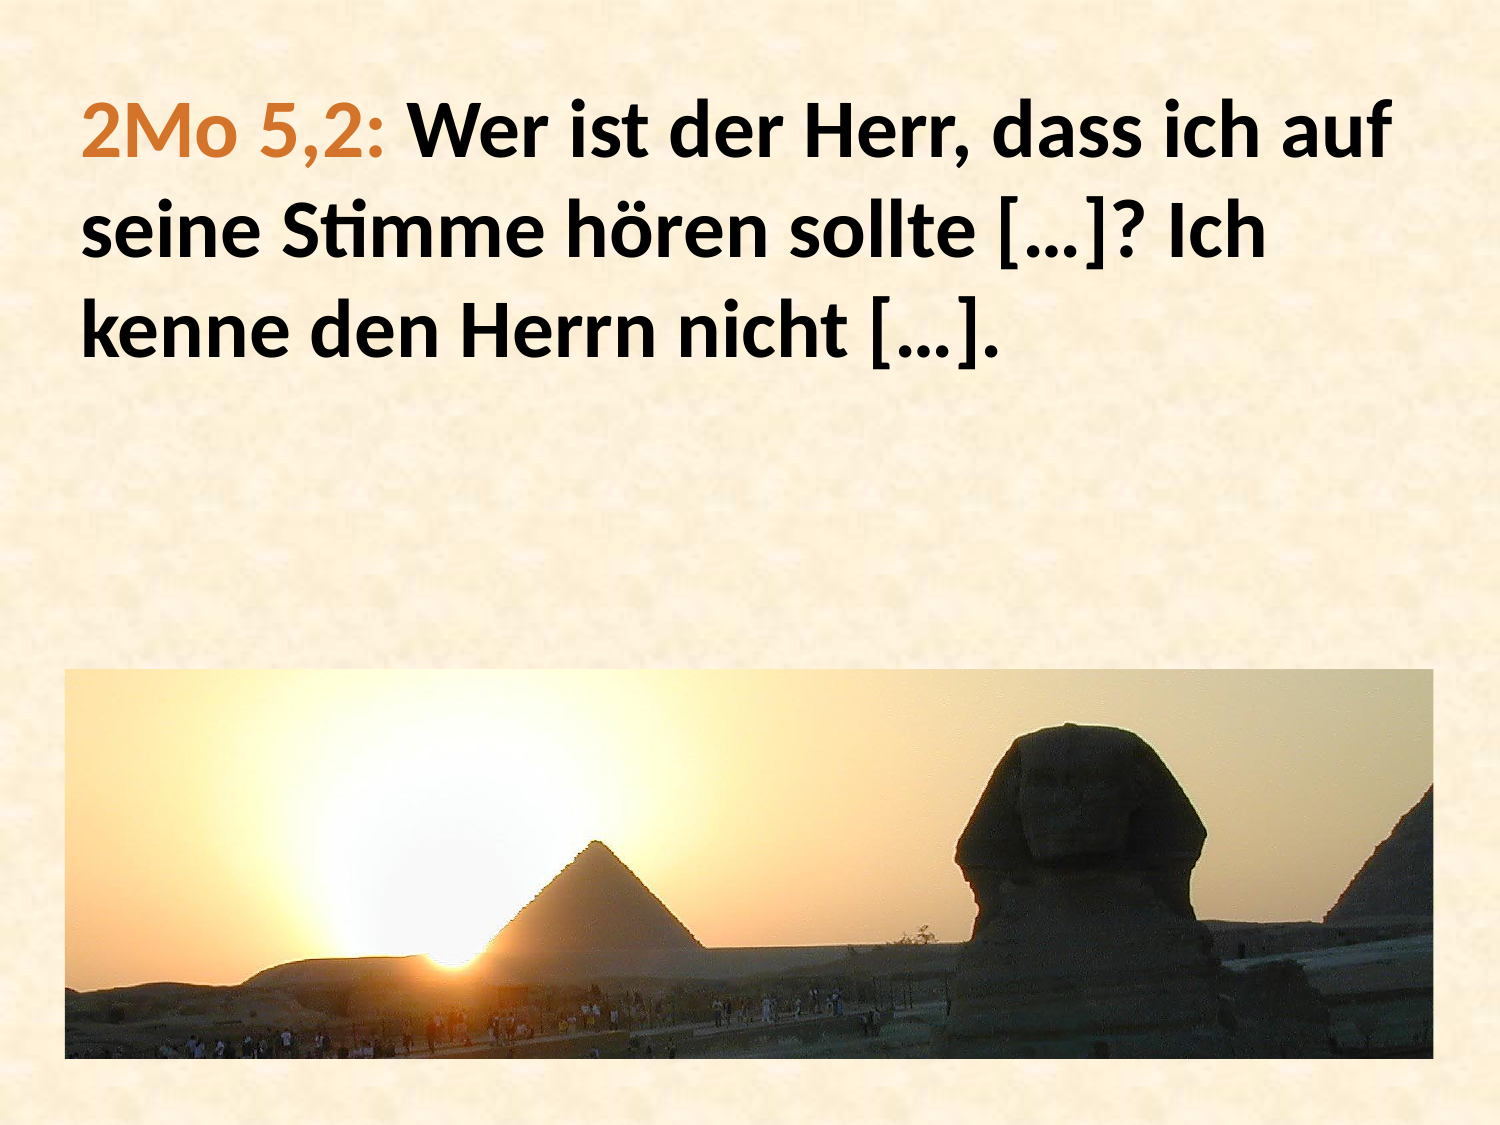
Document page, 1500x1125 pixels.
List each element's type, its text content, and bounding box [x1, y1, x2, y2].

text_box 2Mo 5,2: Wer ist der Herr, dass ich auf seine Stimme hören sollte […]? Ich kenne den Herrn nicht […]. [64, 66, 1447, 598]
picture [0, 0, 1500, 1125]
